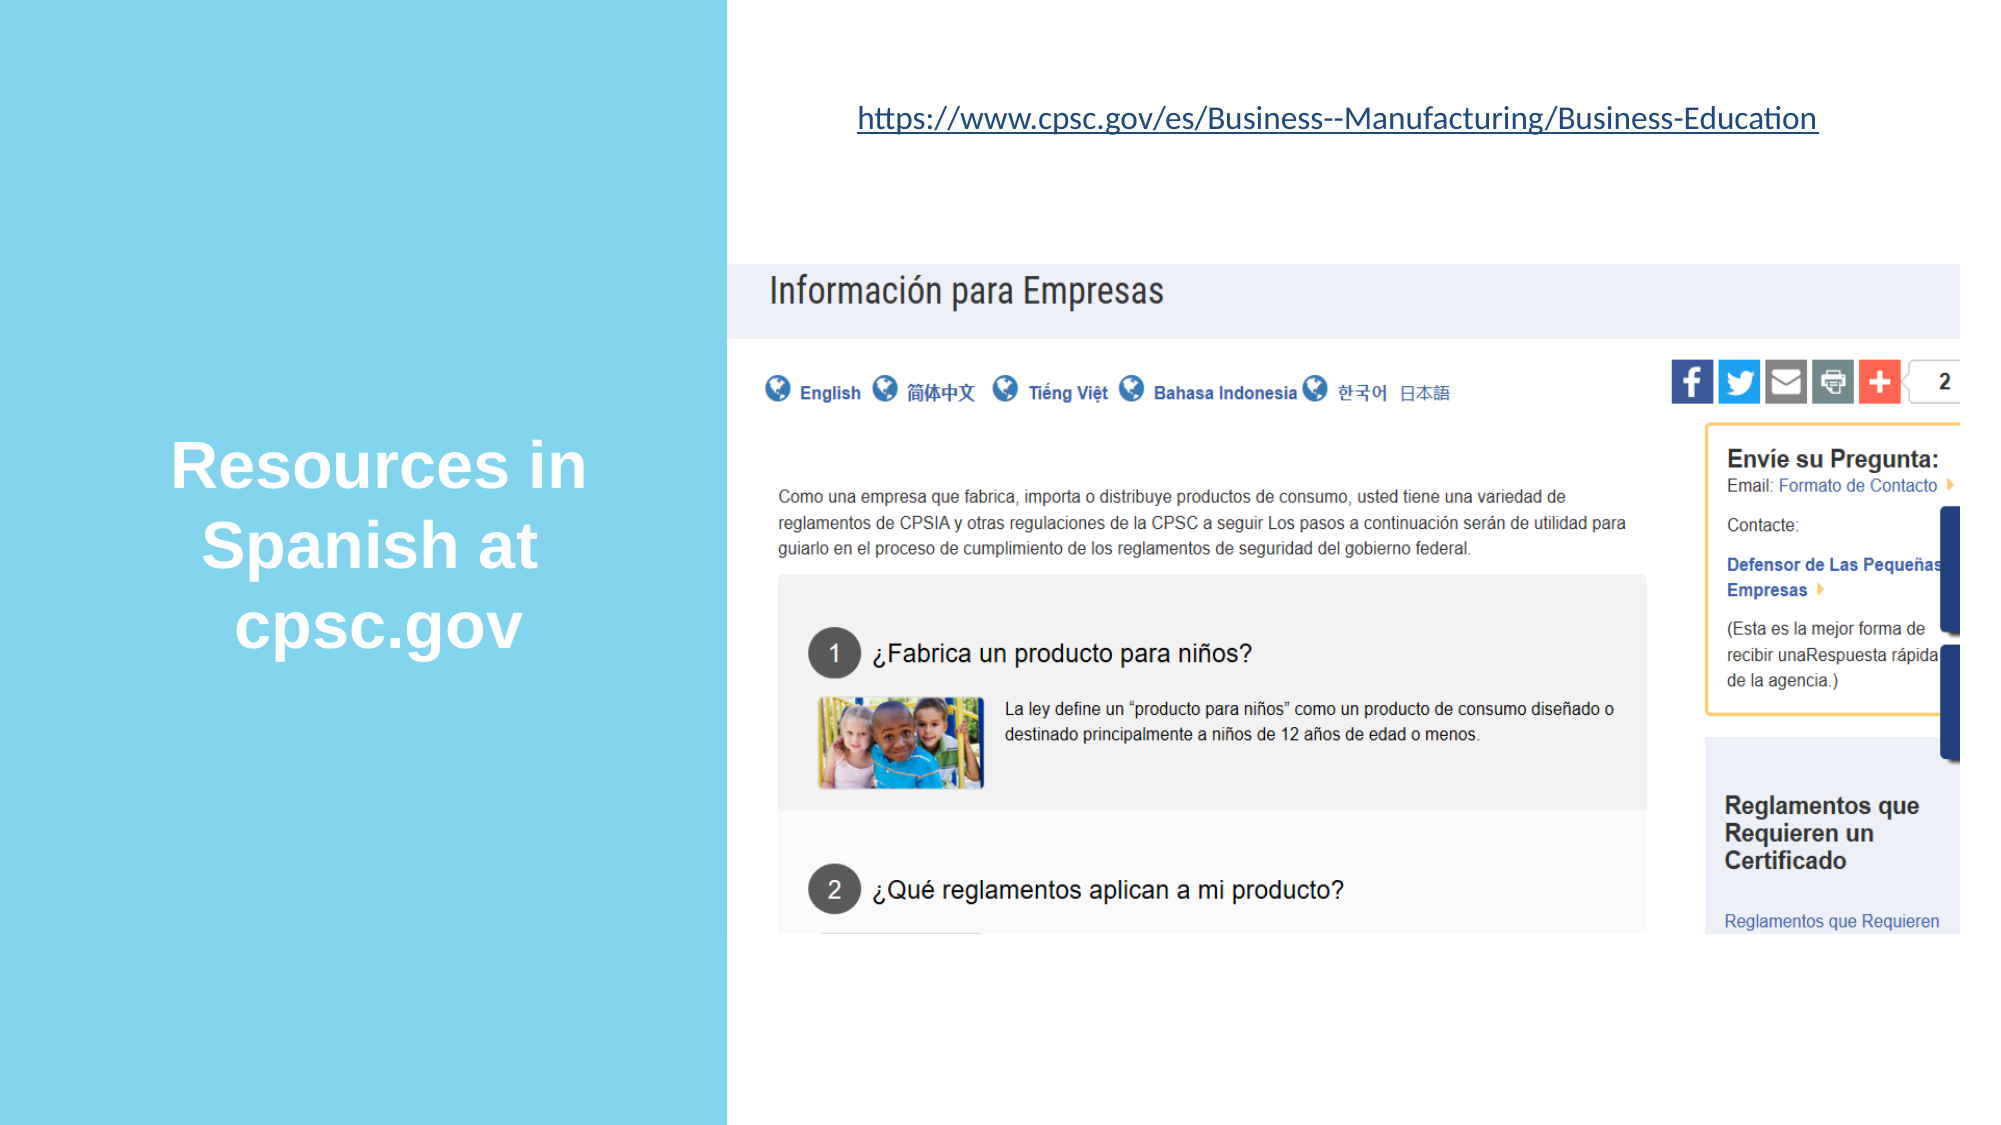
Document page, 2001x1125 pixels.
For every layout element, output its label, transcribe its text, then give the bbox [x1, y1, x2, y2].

picture [727, 264, 1960, 934]
list Resources in Spanish at cpsc.gov [70, 414, 689, 717]
text_box https://www.cpsc.gov/es/Business--Manufacturing/Business-Education [756, 88, 1920, 144]
